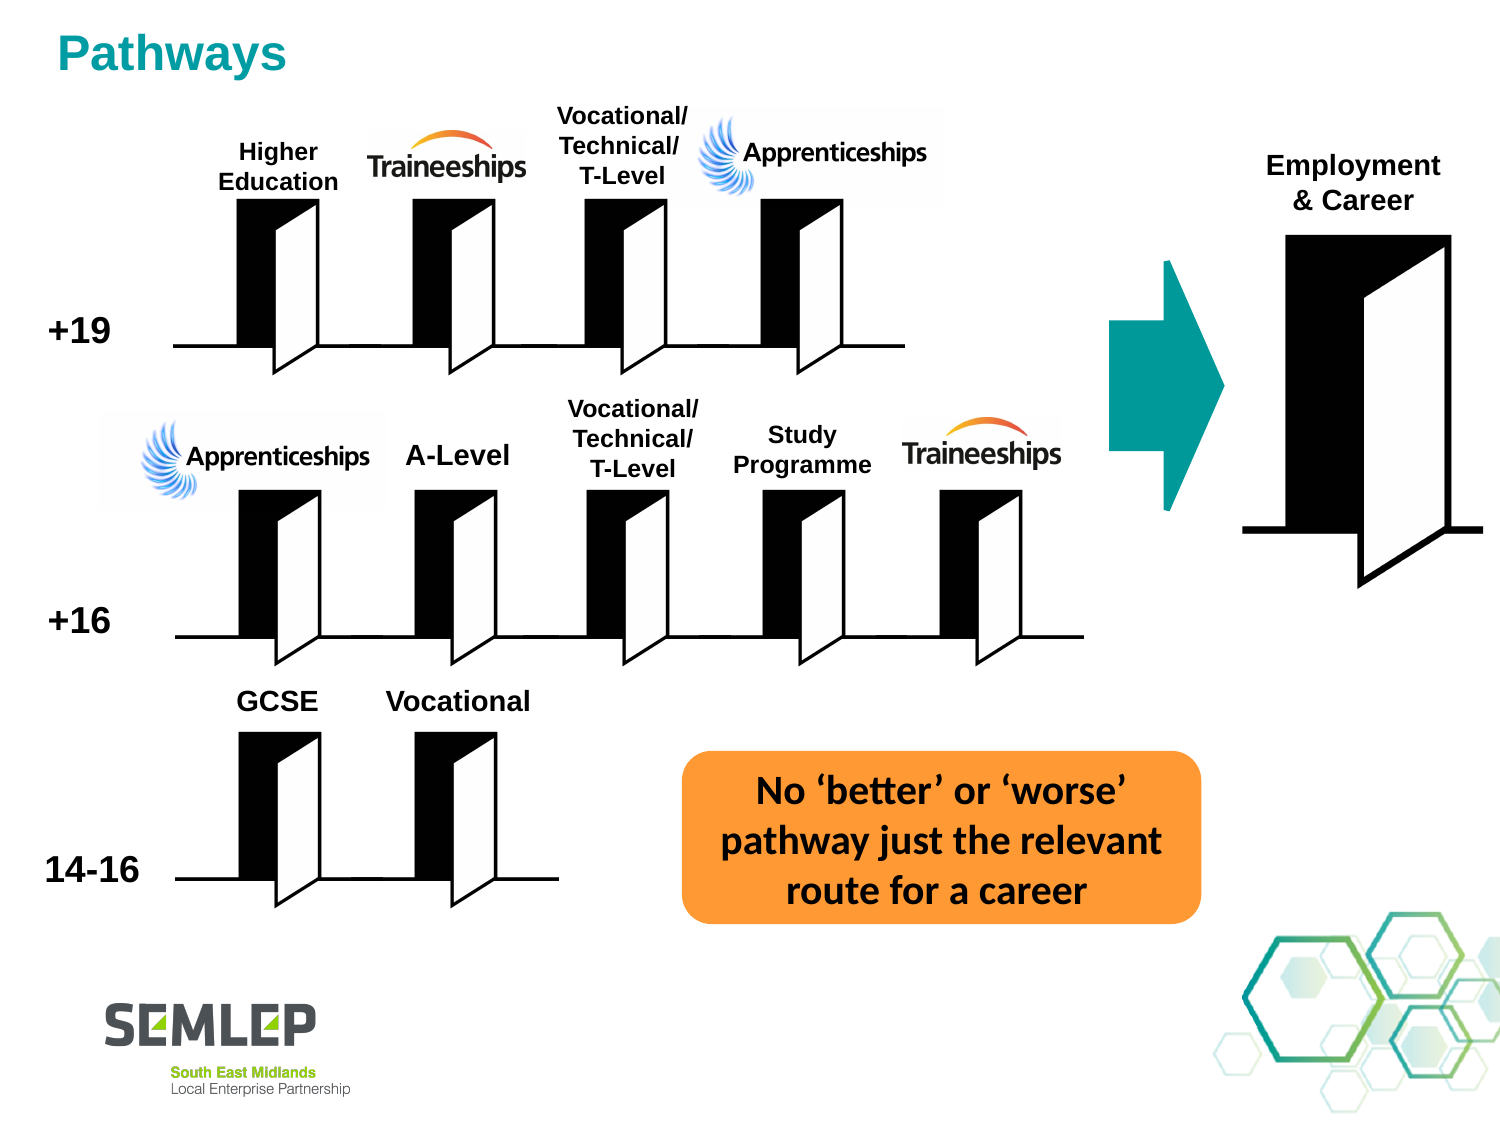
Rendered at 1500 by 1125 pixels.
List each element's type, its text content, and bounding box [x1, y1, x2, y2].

text_box Pathways [42, 13, 1469, 89]
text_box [28, 675, 559, 917]
text_box No ‘better’ or ‘worse’ pathway just the relevant route for a career [681, 750, 1202, 925]
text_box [32, 385, 1084, 675]
picture [105, 1003, 350, 1097]
picture [1202, 906, 1500, 1120]
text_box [32, 91, 944, 384]
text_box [1112, 138, 1484, 606]
